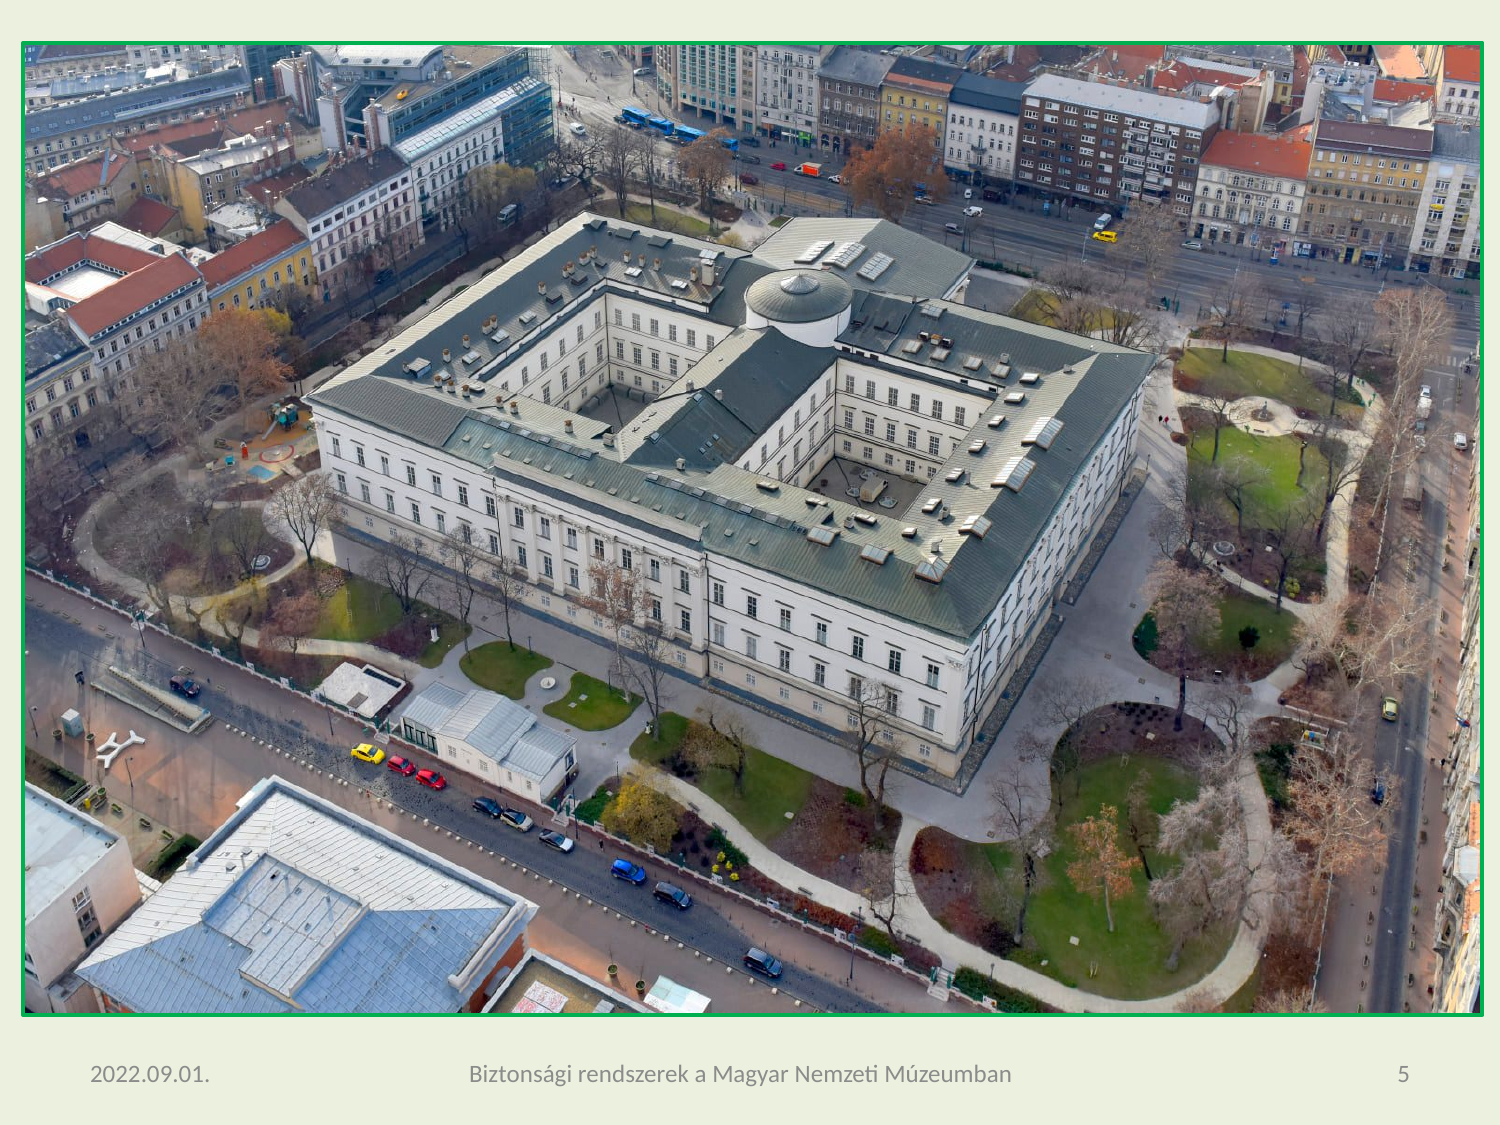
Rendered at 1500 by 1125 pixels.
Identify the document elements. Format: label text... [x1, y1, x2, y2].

picture [23, 42, 1483, 1016]
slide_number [75, 1042, 425, 1103]
slide_number 5 [1074, 1042, 1425, 1103]
footer Biztonsági rendszerek a Magyar Nemzeti Múzeumban [431, 1042, 1058, 1103]
